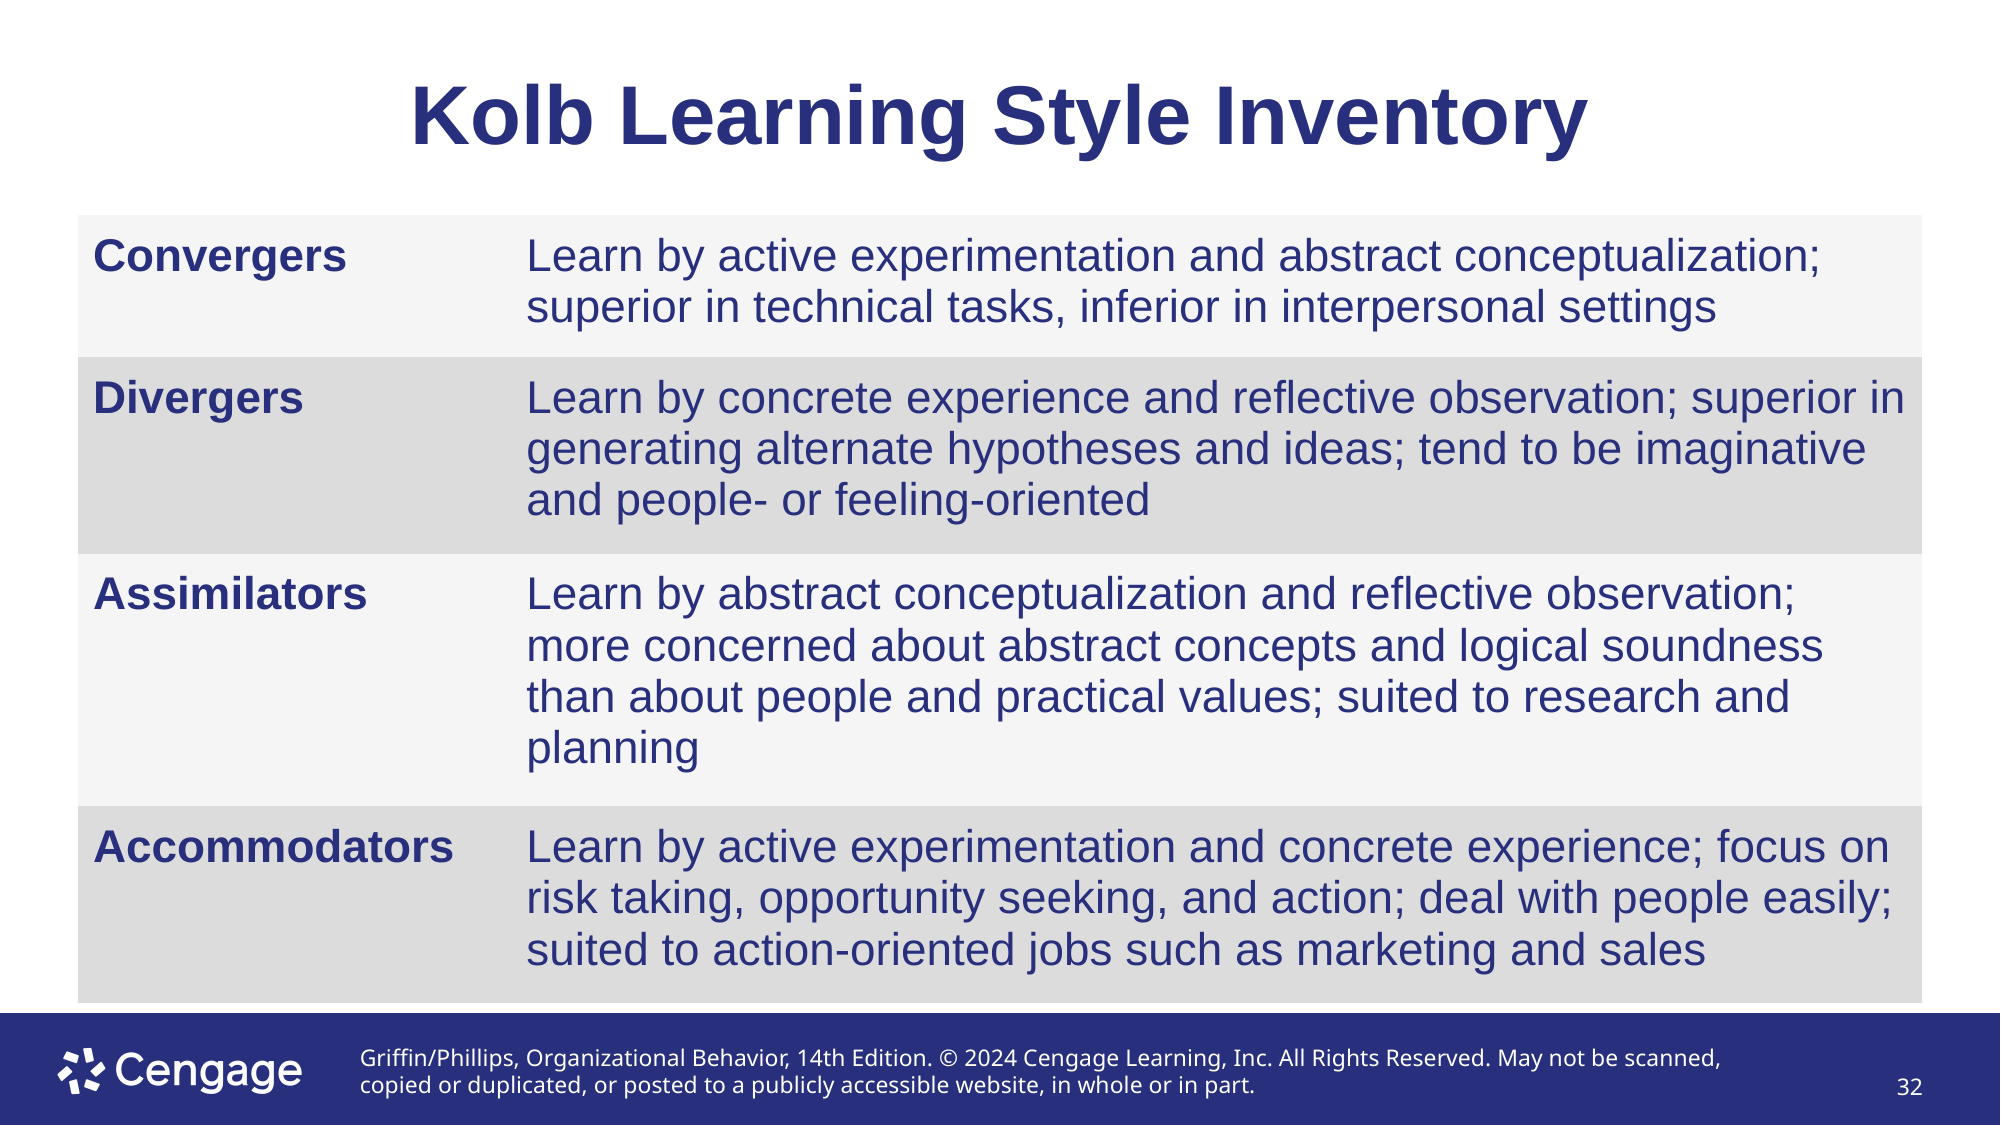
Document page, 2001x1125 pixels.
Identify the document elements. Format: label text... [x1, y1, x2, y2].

table_cell Learn by active experimentation and concrete experience; focus on risk taking, opportunity seeking, and action; deal with people easily; suited to action-oriented jobs such as marketing and sales [511, 806, 1922, 1003]
table_header Learn by active experimentation and abstract conceptualization; superior in technical tasks, inferior in interpersonal settings [511, 215, 1922, 357]
table_cell Learn by concrete experience and reflective observation; superior in generating alternate hypotheses and ideas; tend to be imaginative and people- or feeling-oriented [511, 357, 1922, 554]
table_header Convergers [78, 215, 511, 357]
picture [30, 1020, 329, 1122]
table_cell Learn by abstract conceptualization and reflective observation; more concerned about abstract concepts and logical soundness than about people and practical values; suited to research and planning [511, 554, 1922, 806]
table_cell Accommodators [78, 806, 511, 1003]
table_cell Divergers [78, 357, 511, 554]
table_cell Assimilators [78, 554, 511, 806]
title Kolb Learning Style Inventory [78, 65, 1923, 179]
